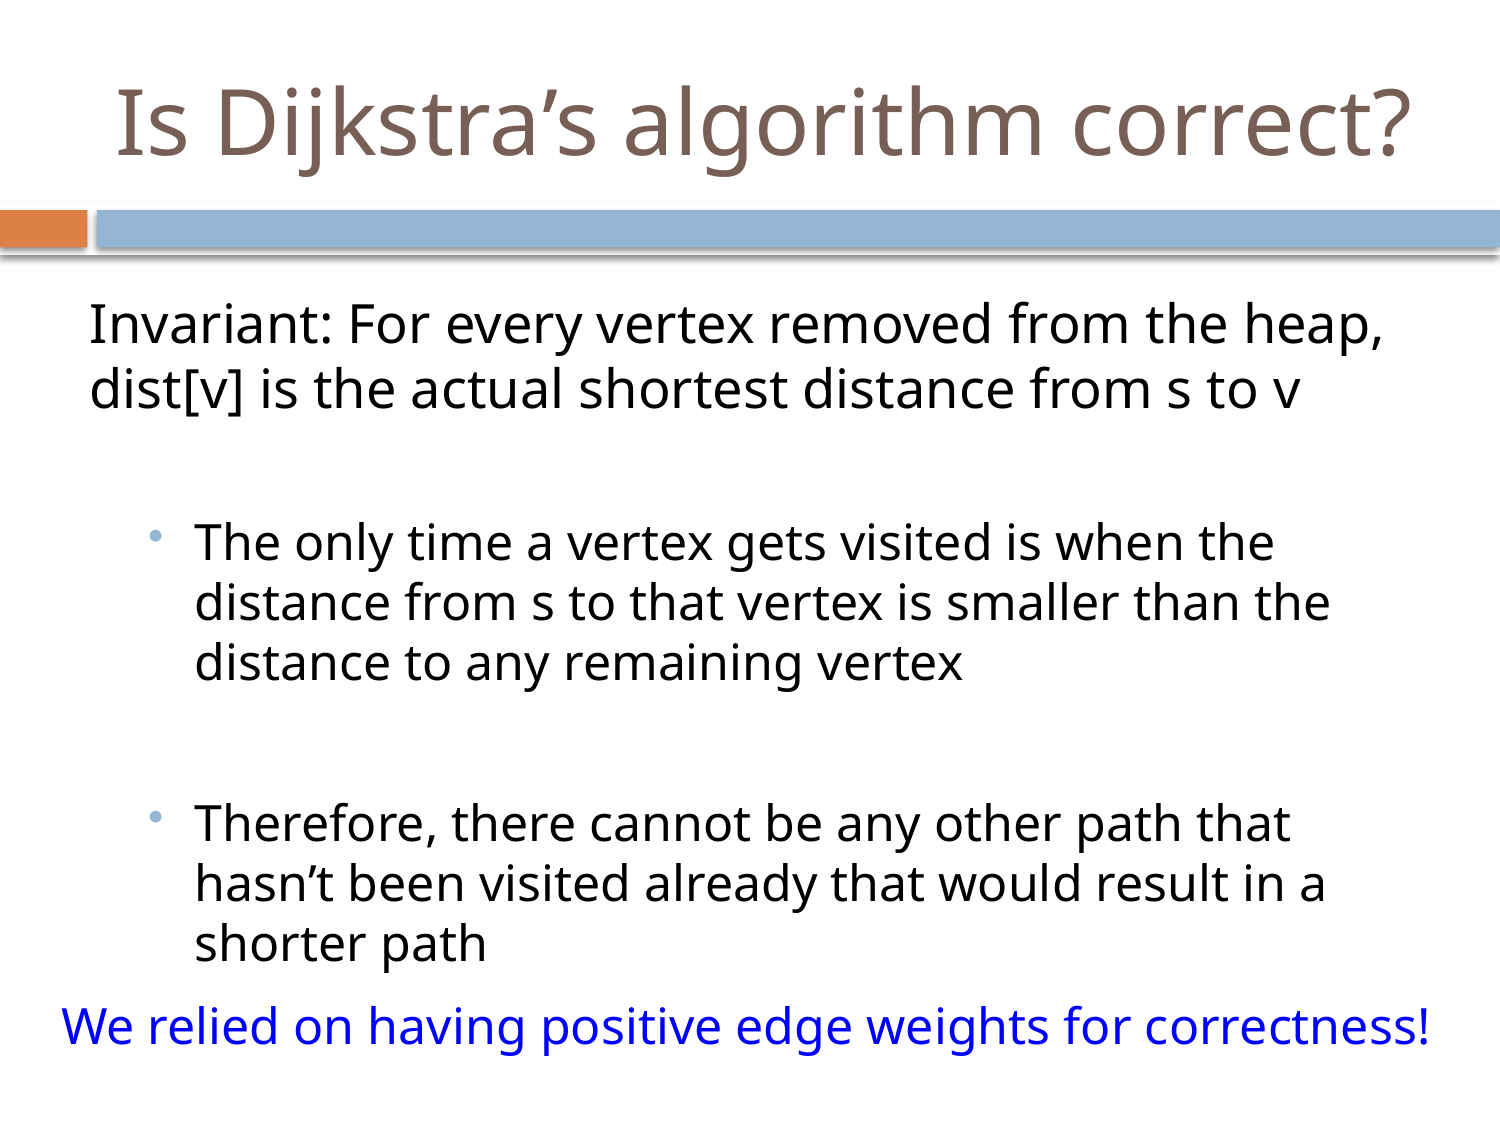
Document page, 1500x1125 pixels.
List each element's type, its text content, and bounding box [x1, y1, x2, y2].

title Is Dijkstra’s algorithm correct? [100, 37, 1438, 200]
list Invariant: For every vertex removed from the heap, dist[v] is the actual shortest distance from s to v The only time a vertex gets visited is when the distance from s to that vertex is smaller than the distance to any remaining vertex Therefore, there cannot be any other path that hasn’t been visited already that would result in a shorter path [75, 282, 1425, 986]
text_box We relied on having positive edge weights for correctness! [46, 986, 1447, 1062]
